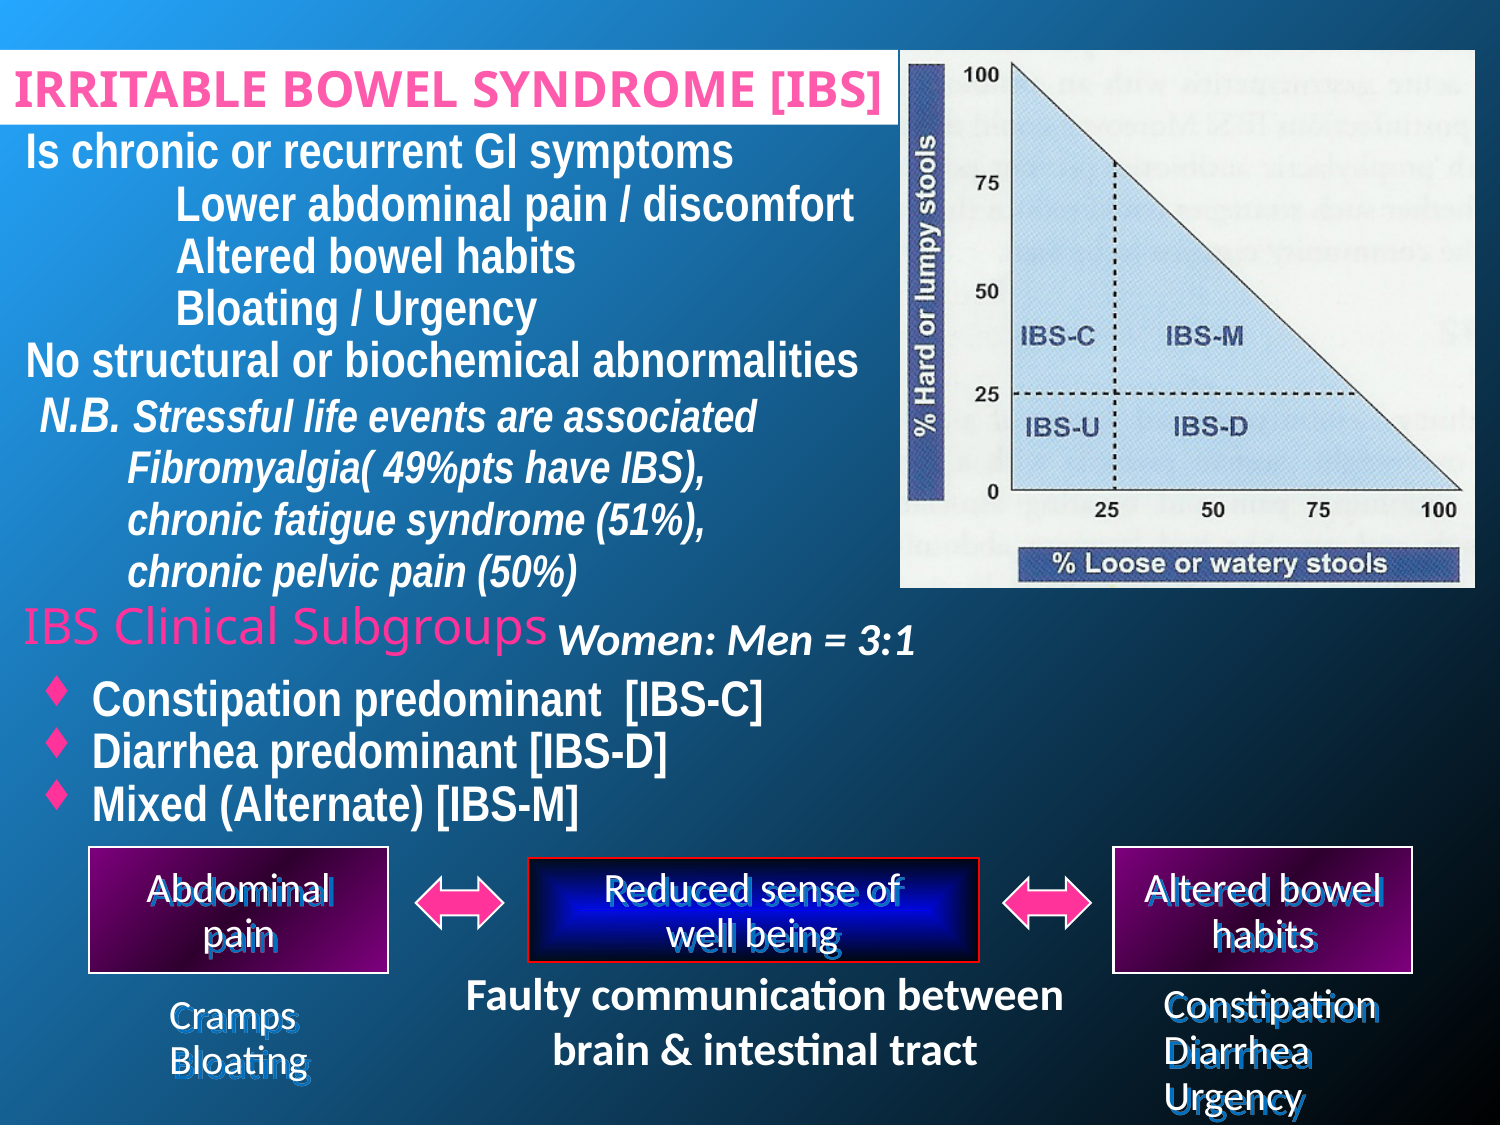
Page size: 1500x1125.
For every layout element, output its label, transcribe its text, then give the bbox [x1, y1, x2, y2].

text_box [24, 586, 935, 674]
text_box Faulty communication between brain & intestinal tract [415, 957, 1116, 1082]
text_box Fibromyalgia( 49%pts have IBS), chronic fatigue syndrome (51%), chronic pelvic pain (50%) [112, 432, 863, 585]
text_box Cramps Bloating [154, 984, 323, 1091]
text_box [415, 877, 504, 928]
text_box Constipation predominant [IBS-C] Diarrhea predominant [IBS-D] Mixed (Alternate) [IBS-M] [24, 667, 975, 839]
text_box [1003, 877, 1091, 928]
text_box N.B. Stressful life events are associated [24, 374, 894, 450]
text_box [1113, 847, 1413, 973]
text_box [527, 856, 980, 966]
picture [899, 49, 1476, 588]
text_box Is chronic or recurrent GI symptoms Lower abdominal pain / discomfort Altered bowel habits Bloating / Urgency No structural or biochemical abnormalities [10, 125, 894, 457]
text_box IRRITABLE BOWEL SYNDROME [IBS] [0, 49, 898, 125]
text_box Constipation Diarrhea Urgency [1148, 980, 1402, 1125]
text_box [89, 847, 389, 973]
